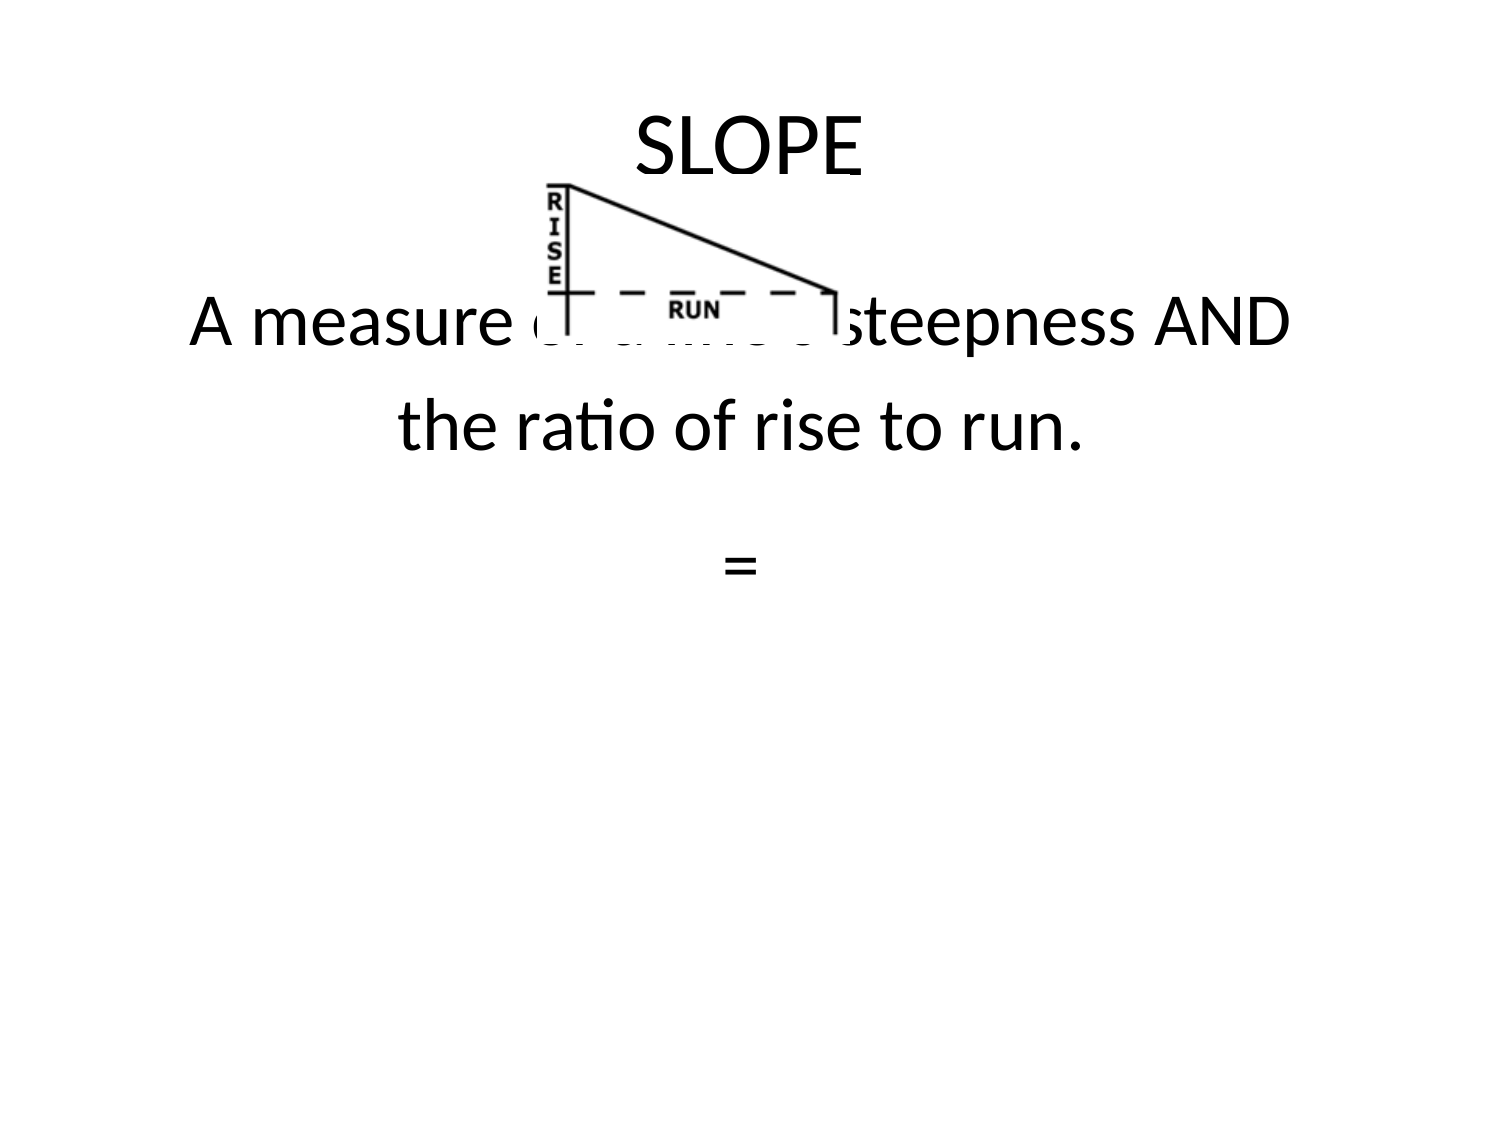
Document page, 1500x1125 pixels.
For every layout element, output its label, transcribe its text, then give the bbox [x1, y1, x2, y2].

picture [537, 174, 851, 344]
title SLOPE [75, 45, 1425, 233]
